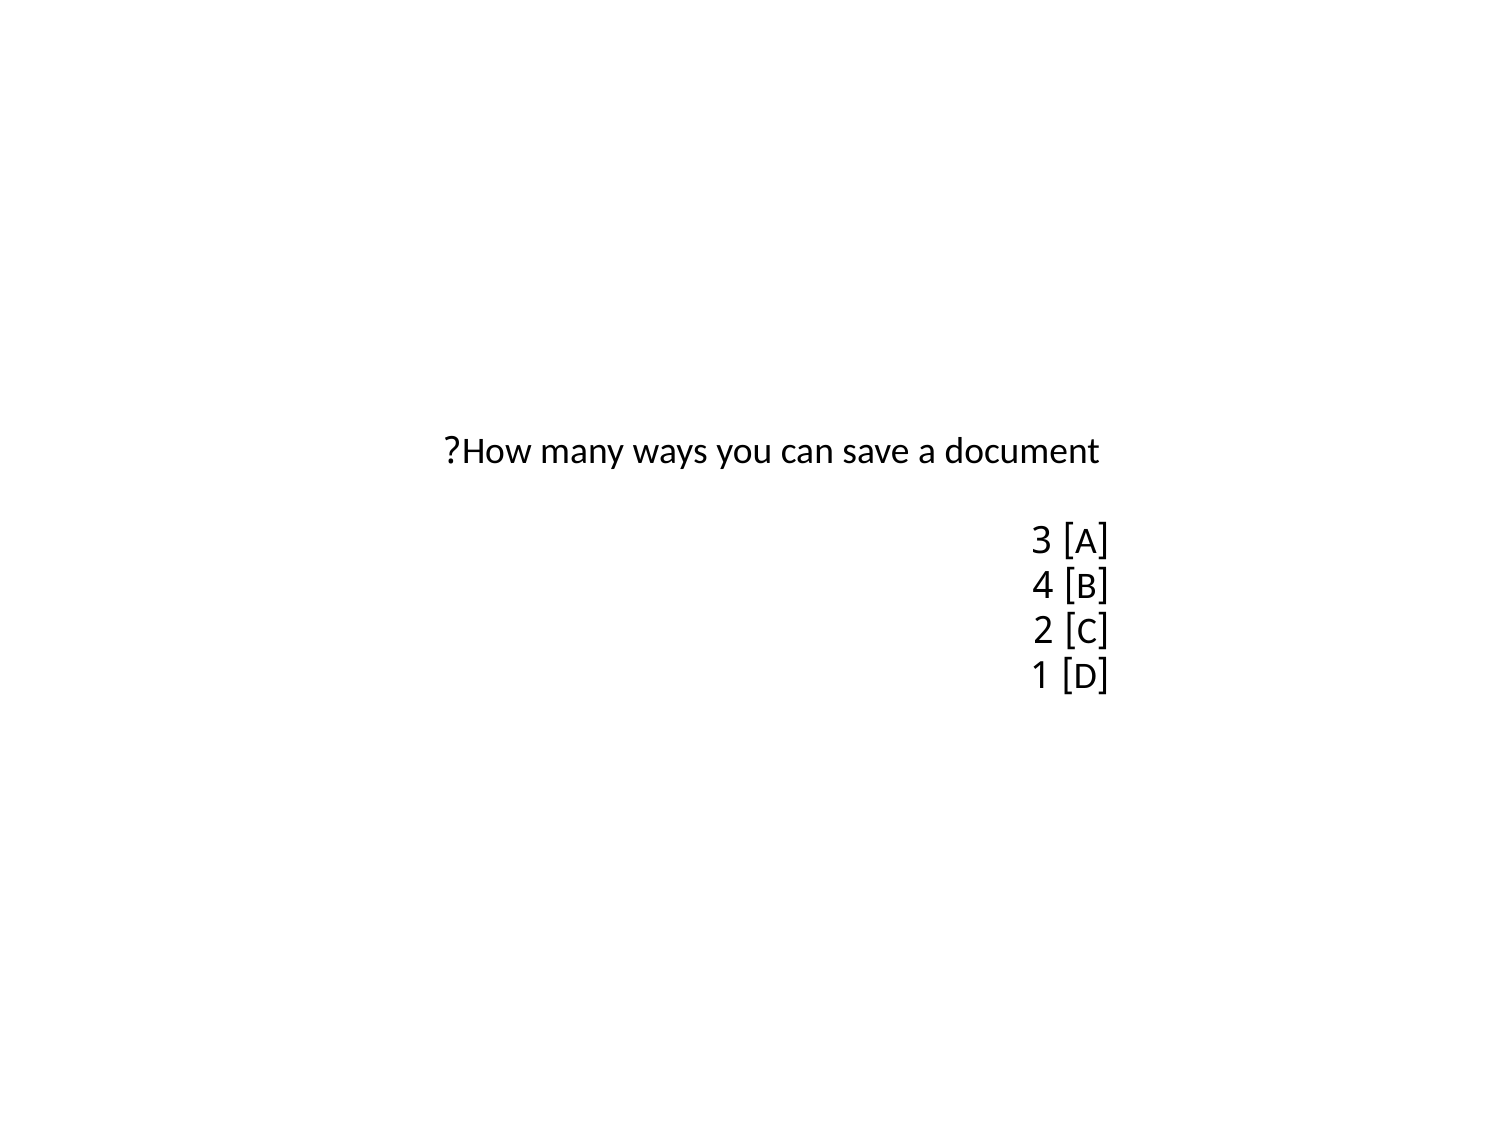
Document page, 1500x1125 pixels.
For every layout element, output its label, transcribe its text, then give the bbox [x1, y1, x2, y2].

text_box How many ways you can save a document? [A] 3 [B] 4 [C] 2 [D] 1 [374, 418, 1125, 704]
